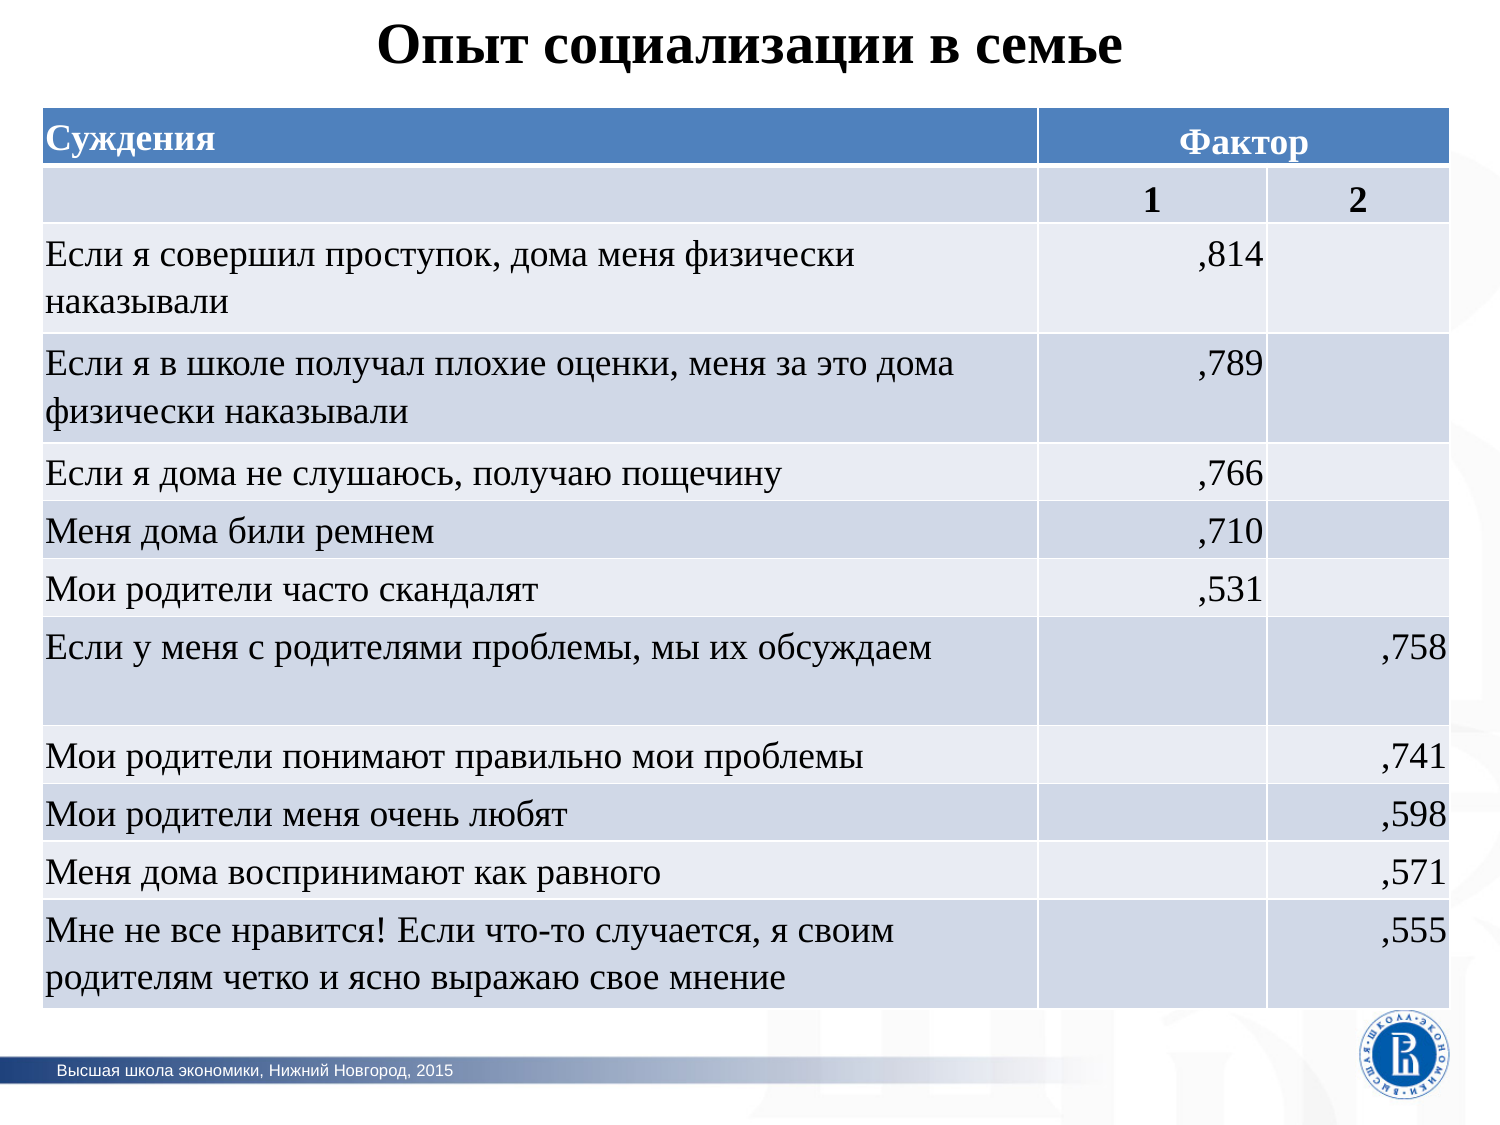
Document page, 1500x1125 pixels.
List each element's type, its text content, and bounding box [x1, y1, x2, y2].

table_cell [1268, 224, 1449, 332]
table_cell ,710 [1039, 501, 1266, 558]
table_cell [1039, 784, 1266, 840]
table_cell [43, 168, 1037, 222]
table_cell Меня дома били ремнем [43, 501, 1037, 558]
table_cell Если я в школе получал плохие оценки, меня за это дома физически наказывали [43, 334, 1037, 442]
table_cell Мне не все нравится! Если что-то случается, я своим родителям четко и ясно выражаю свое мнение [43, 900, 1037, 1008]
table_cell ,741 [1268, 726, 1449, 783]
table_cell ,789 [1039, 334, 1266, 442]
table_cell Мои родители меня очень любят [43, 784, 1037, 840]
table_cell [1039, 900, 1266, 1008]
table_cell Меня дома воспринимают как равного [43, 842, 1037, 898]
table_cell [1039, 842, 1266, 898]
table_cell ,598 [1268, 784, 1449, 840]
table_cell [1268, 559, 1449, 616]
table_cell Если у меня с родителями проблемы, мы их обсуждаем [43, 617, 1037, 725]
text_box Высшая школа экономики, Нижний Новгород, 2015 [41, 1052, 722, 1093]
table_cell ,555 [1268, 900, 1449, 1008]
table_cell Если я совершил проступок, дома меня физически наказывали [43, 224, 1037, 332]
table_cell ,531 [1039, 559, 1266, 616]
table_cell [1039, 617, 1266, 725]
table_header Суждения [43, 108, 1037, 163]
table_cell ,758 [1268, 617, 1449, 725]
table_cell 1 [1039, 168, 1266, 222]
table_cell [1268, 501, 1449, 558]
table_header Фактор [1039, 108, 1449, 163]
table_cell Мои родители часто скандалят [43, 559, 1037, 616]
table_cell [1039, 726, 1266, 783]
picture [0, 175, 1500, 1125]
table_cell ,766 [1039, 444, 1266, 500]
table_cell [1268, 334, 1449, 442]
table_cell Мои родители понимают правильно мои проблемы [43, 726, 1037, 783]
table_cell Если я дома не слушаюсь, получаю пощечину [43, 444, 1037, 500]
table_cell 2 [1268, 168, 1449, 222]
table_cell ,814 [1039, 224, 1266, 332]
table_cell [1268, 444, 1449, 500]
text_box [0, 0, 1500, 175]
table_cell ,571 [1268, 842, 1449, 898]
